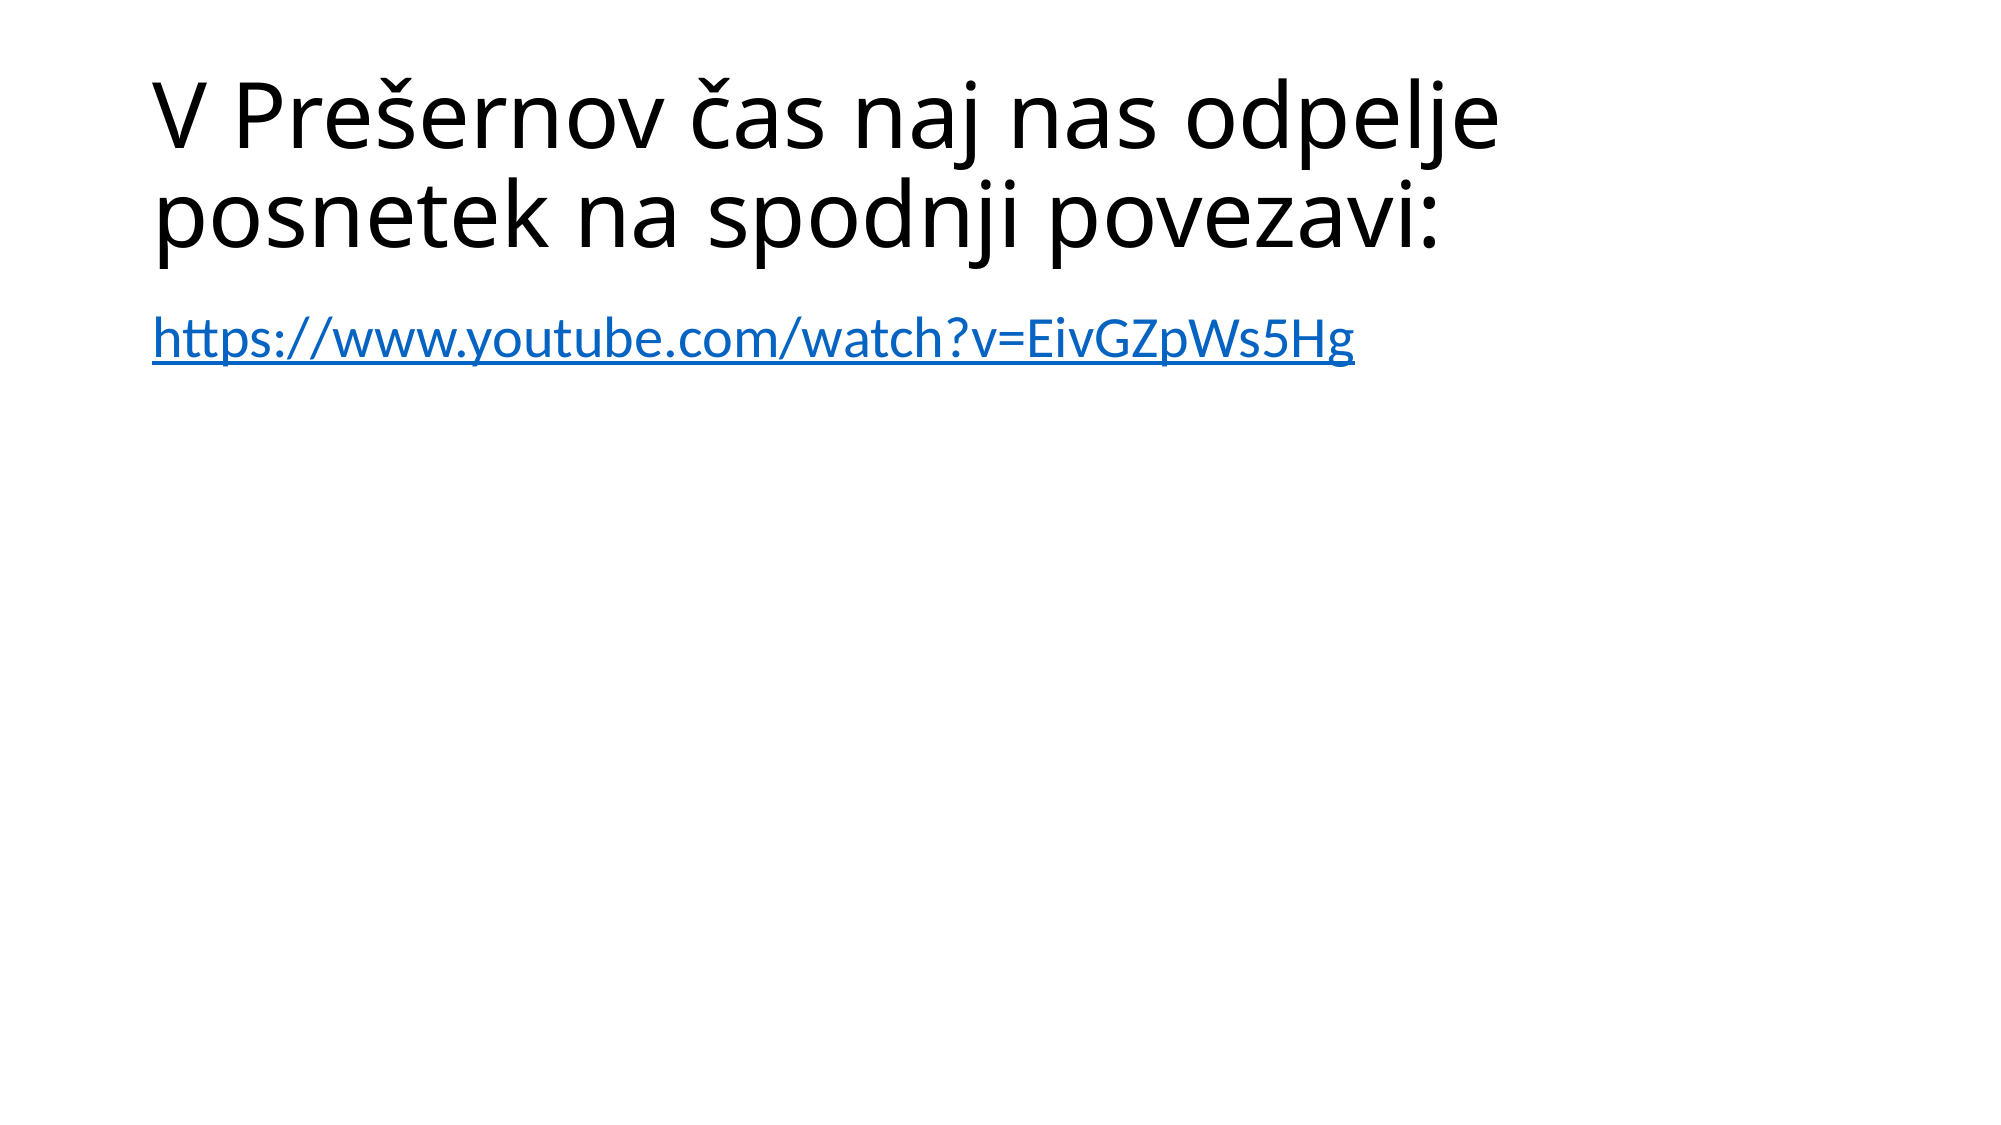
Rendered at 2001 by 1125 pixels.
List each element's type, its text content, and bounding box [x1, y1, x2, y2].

title V Prešernov čas naj nas odpelje posnetek na spodnji povezavi: [137, 59, 1863, 278]
list https://www.youtube.com/watch?v=EivGZpWs5Hg [137, 299, 1863, 1014]
